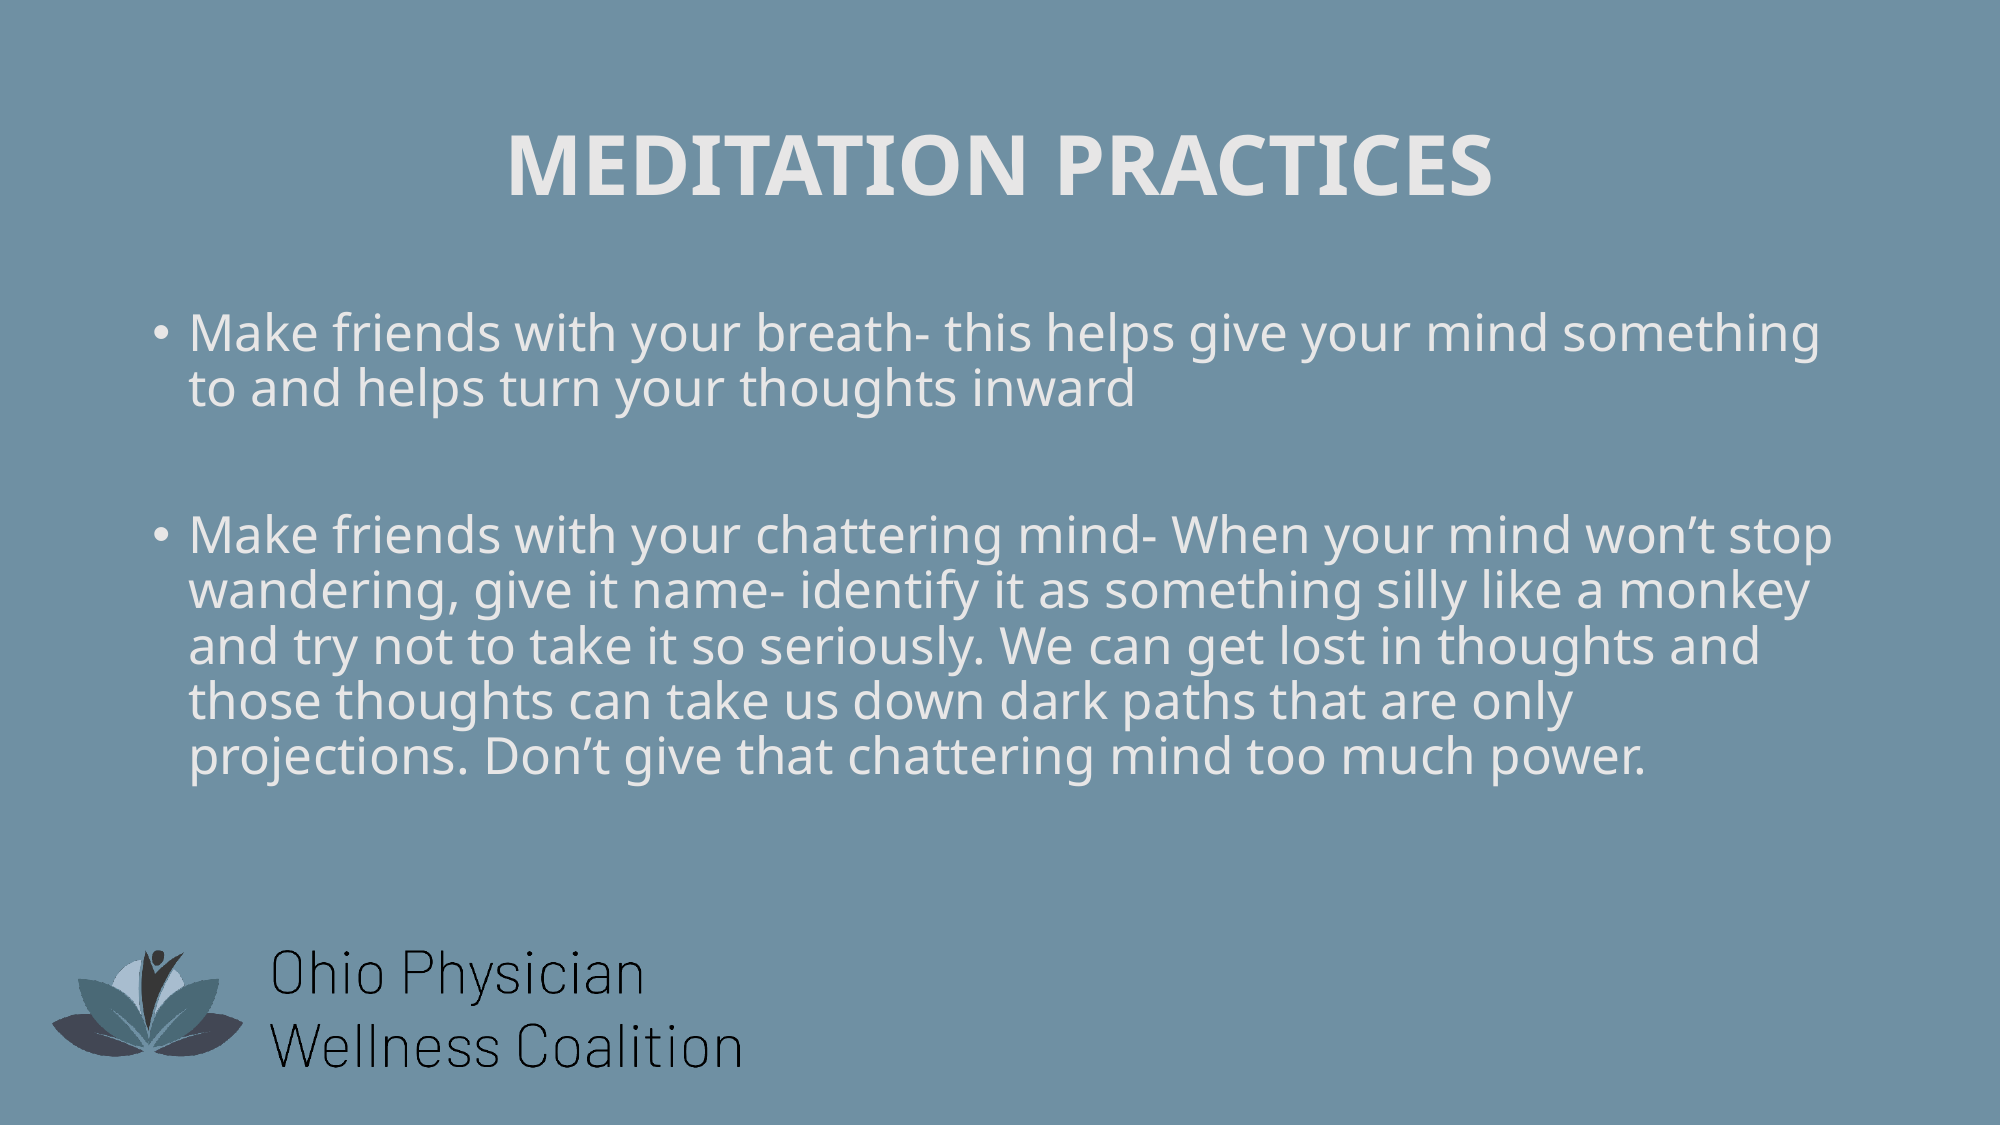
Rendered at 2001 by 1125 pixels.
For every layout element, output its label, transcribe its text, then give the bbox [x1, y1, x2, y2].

picture [0, 879, 794, 1125]
list Make friends with your breath- this helps give your mind something to and helps turn your thoughts inward Make friends with your chattering mind- When your mind won’t stop wandering, give it name- identify it as something silly like a monkey and try not to take it so seriously. We can get lost in thoughts and those thoughts can take us down dark paths that are only projections. Don’t give that chattering mind too much power. [137, 299, 1863, 835]
title Meditation Practices [137, 59, 1863, 278]
